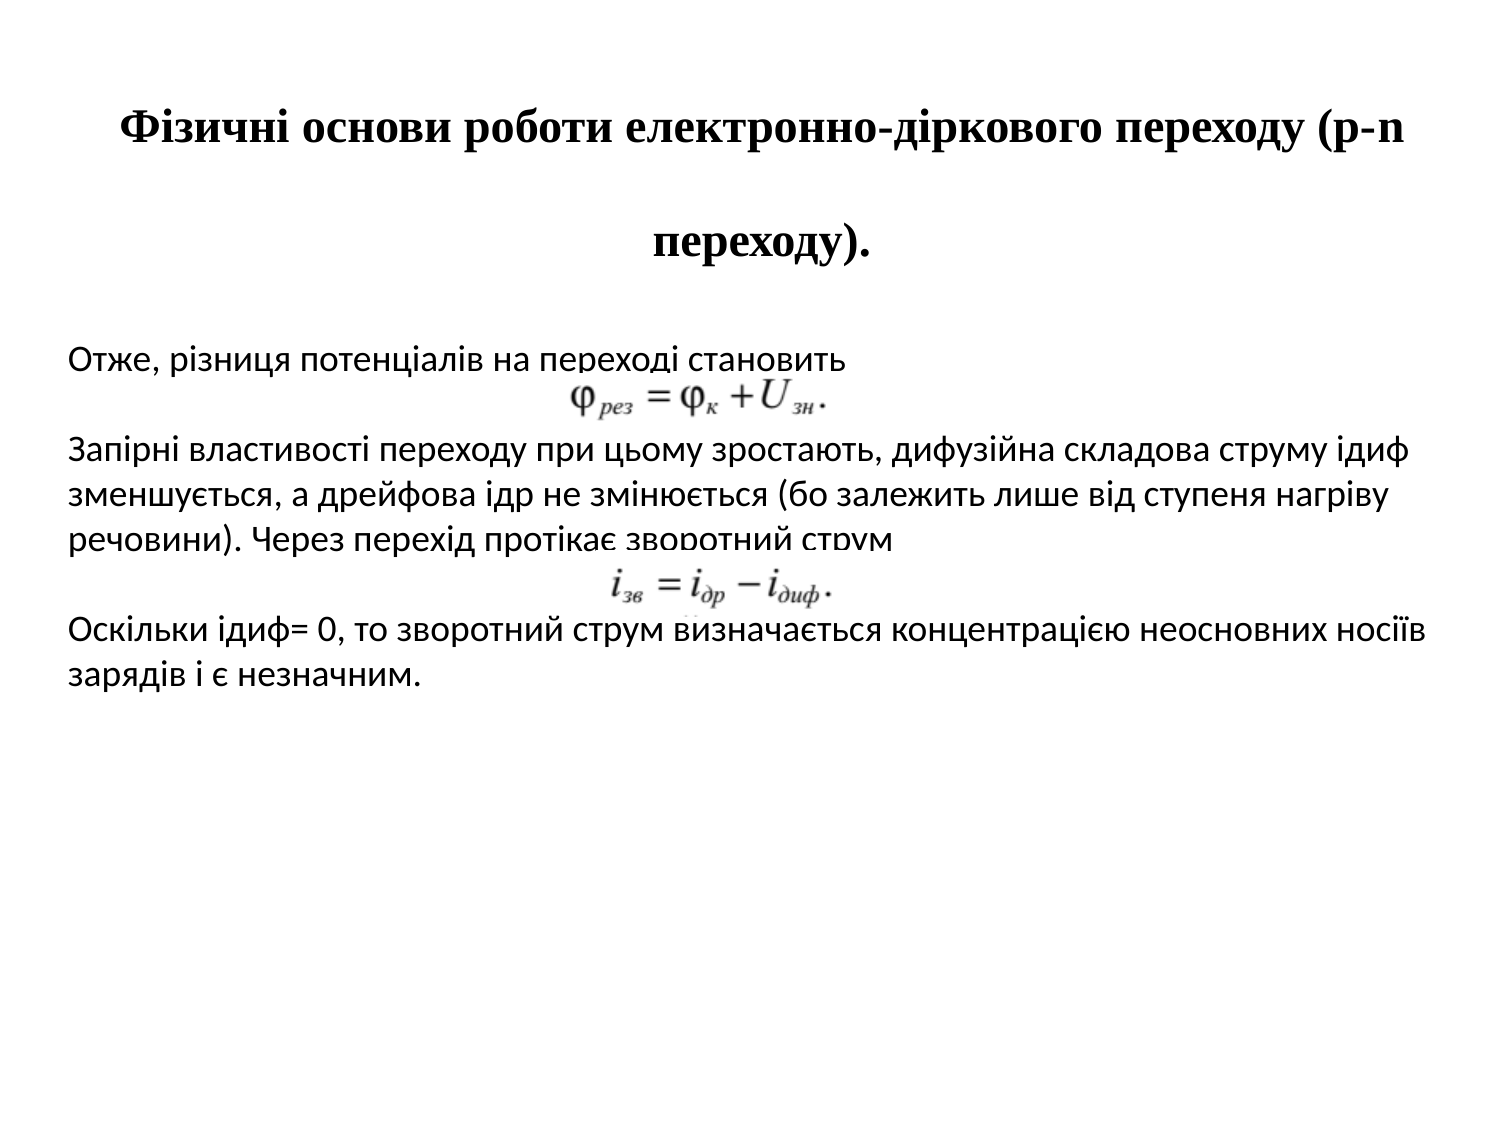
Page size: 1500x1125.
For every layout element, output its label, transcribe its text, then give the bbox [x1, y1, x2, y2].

picture [560, 373, 840, 431]
text_box Фізичні основи роботи електронно-діркового переходу (р-n переходу). [64, 30, 1459, 560]
text_box Отже, різниця потенціалів на переході становить Запірні властивості переходу при цьому зростають, дифузійна складова струму ідиф зменшується, а дрейфова ідр не змінюється (бо залежить лише від ступеня нагріву речовини). Через перехід протікає зворотний струм Оскільки ідиф= 0, то зворотний струм визначається концентрацією неосновних носіїв зарядів і є незначним. [53, 326, 1447, 753]
picture [596, 550, 863, 617]
text_box [29, 278, 1424, 392]
